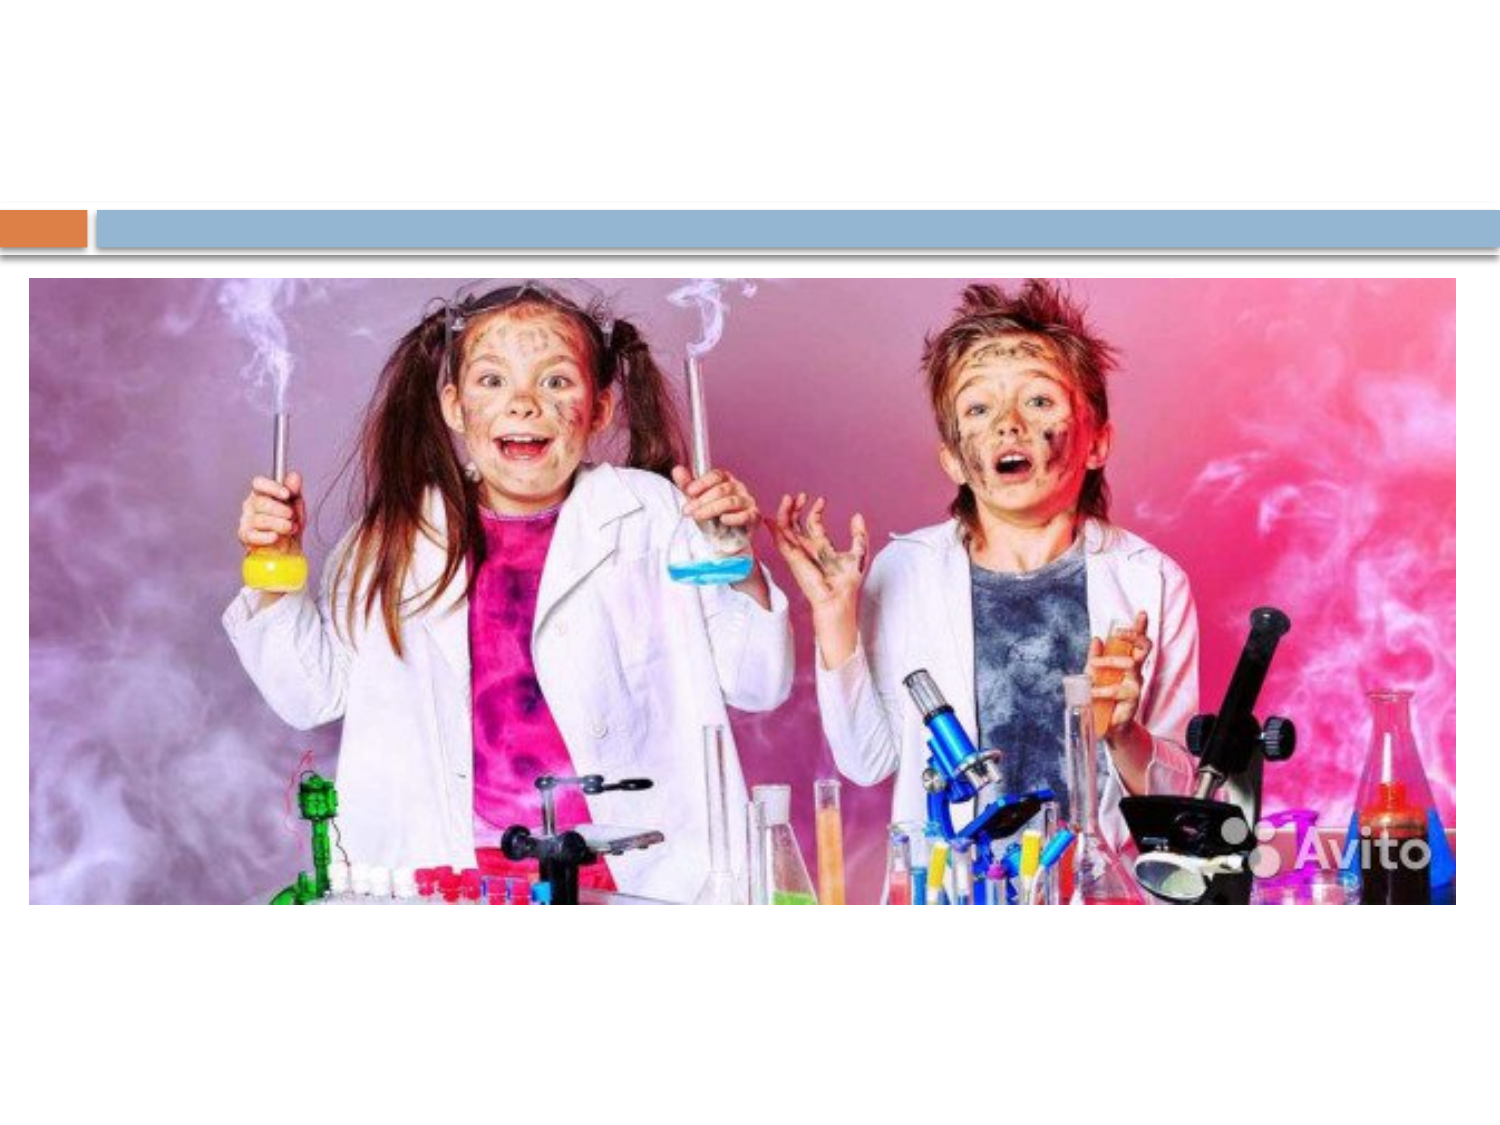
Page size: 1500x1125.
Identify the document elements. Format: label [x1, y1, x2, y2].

picture [29, 278, 1456, 906]
